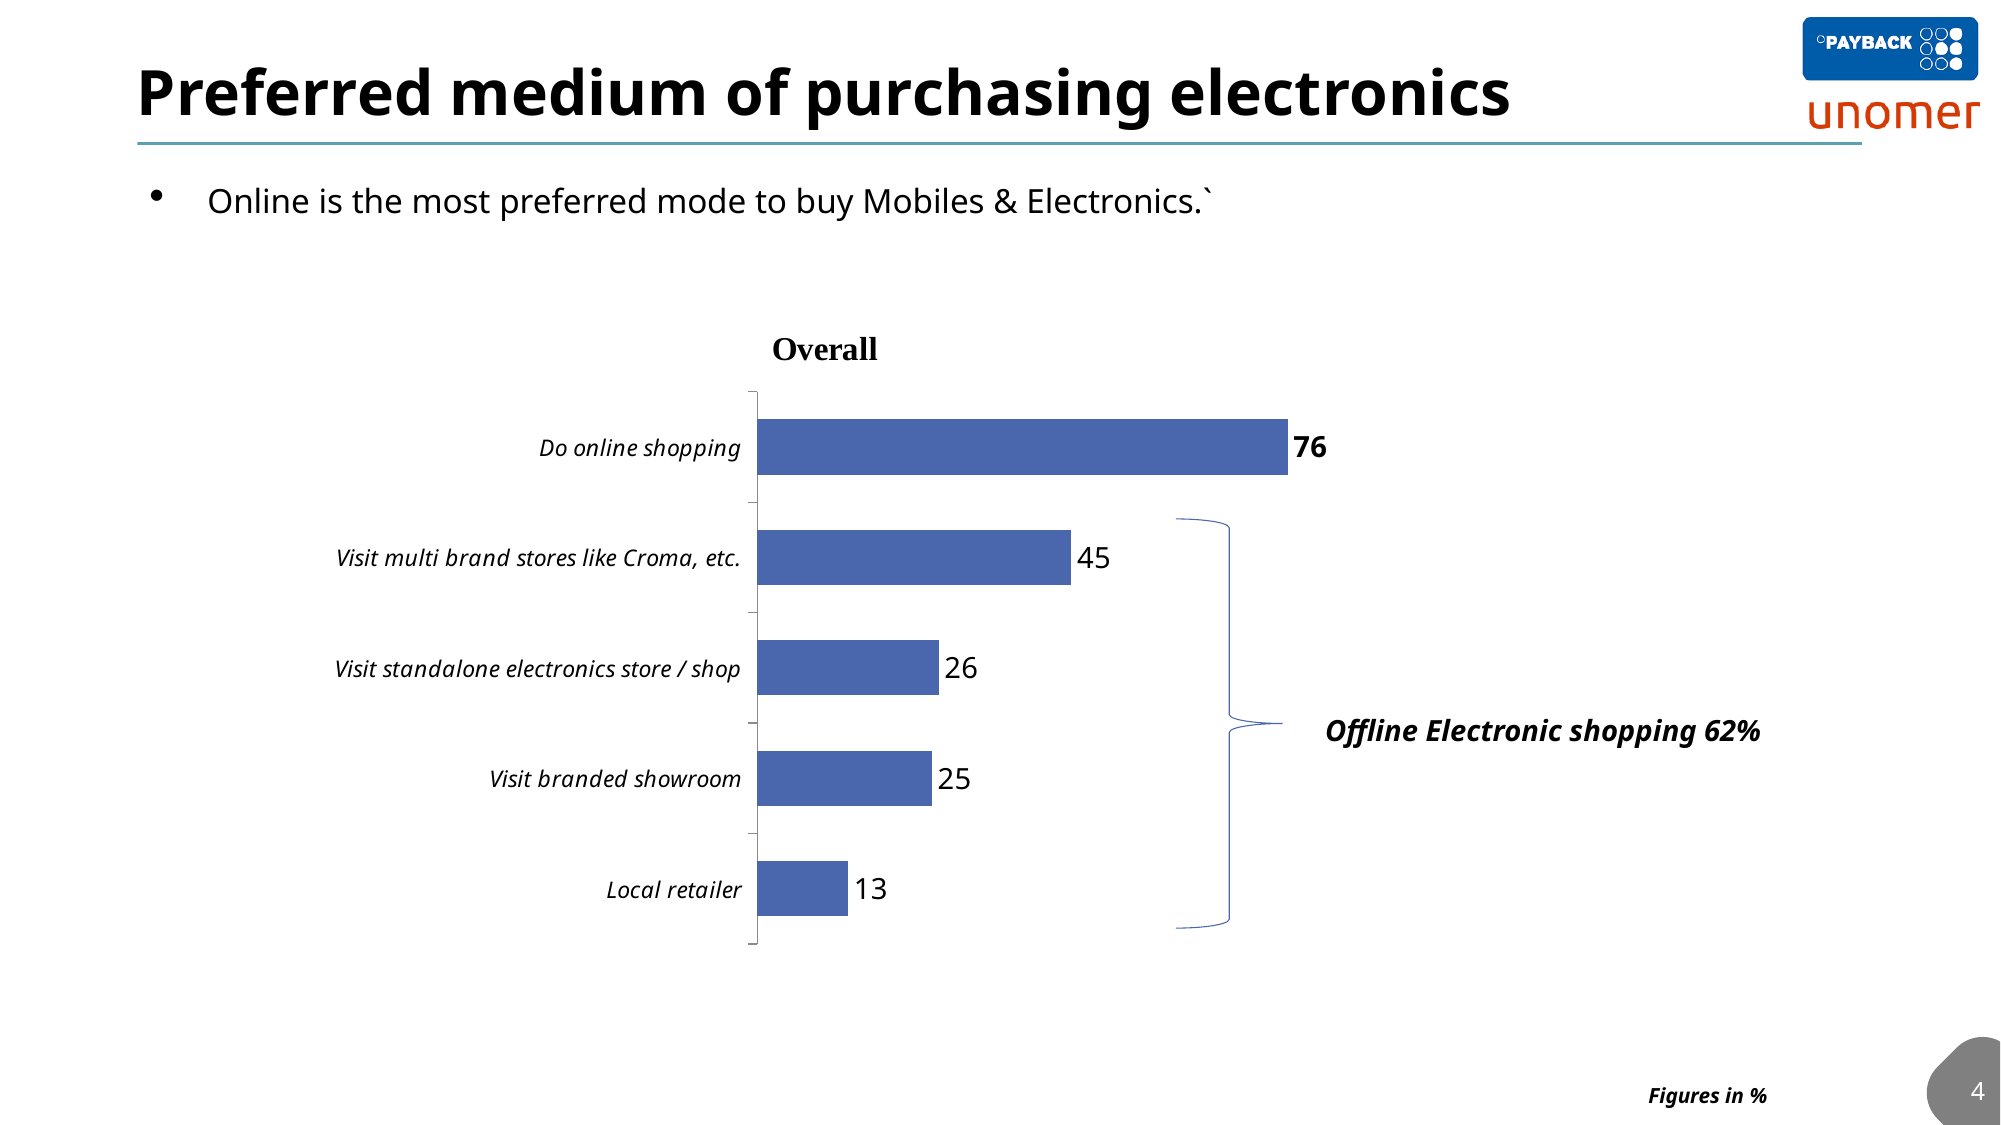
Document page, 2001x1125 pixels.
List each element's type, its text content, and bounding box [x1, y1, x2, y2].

text_box Figures in % [1633, 1075, 1788, 1116]
picture [1891, 90, 1981, 140]
list Online is the most preferred mode to buy Mobiles & Electronics.` [135, 0, 1891, 525]
text_box Offline Electronic shopping 62% [1336, 705, 1863, 756]
title Preferred medium of purchasing electronics [121, 44, 1863, 146]
chart [313, 299, 1336, 958]
picture [1891, 8, 1987, 87]
slide_number 4 [1550, 1062, 2000, 1123]
